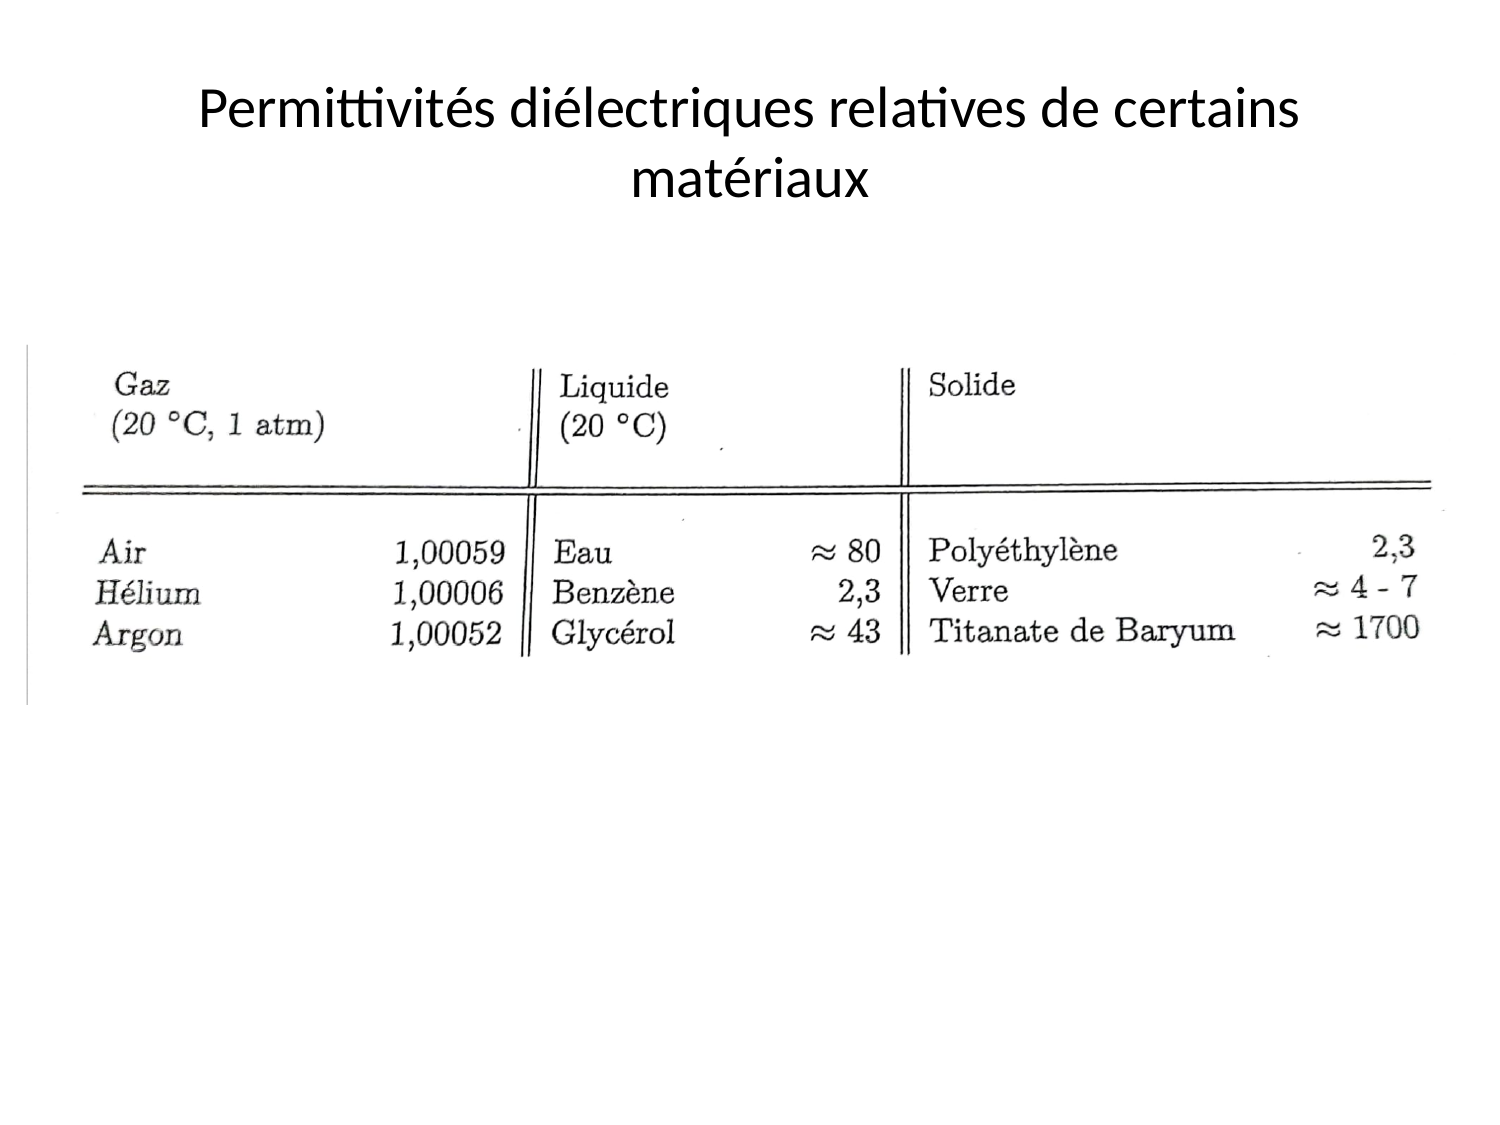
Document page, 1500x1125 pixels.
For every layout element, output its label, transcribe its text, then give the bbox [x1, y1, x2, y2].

title Permittivités diélectriques relatives de certains matériaux [75, 45, 555, 233]
title Permittivités diélectriques relatives de certains matériaux [926, 45, 1425, 233]
picture [28, 0, 1455, 1125]
